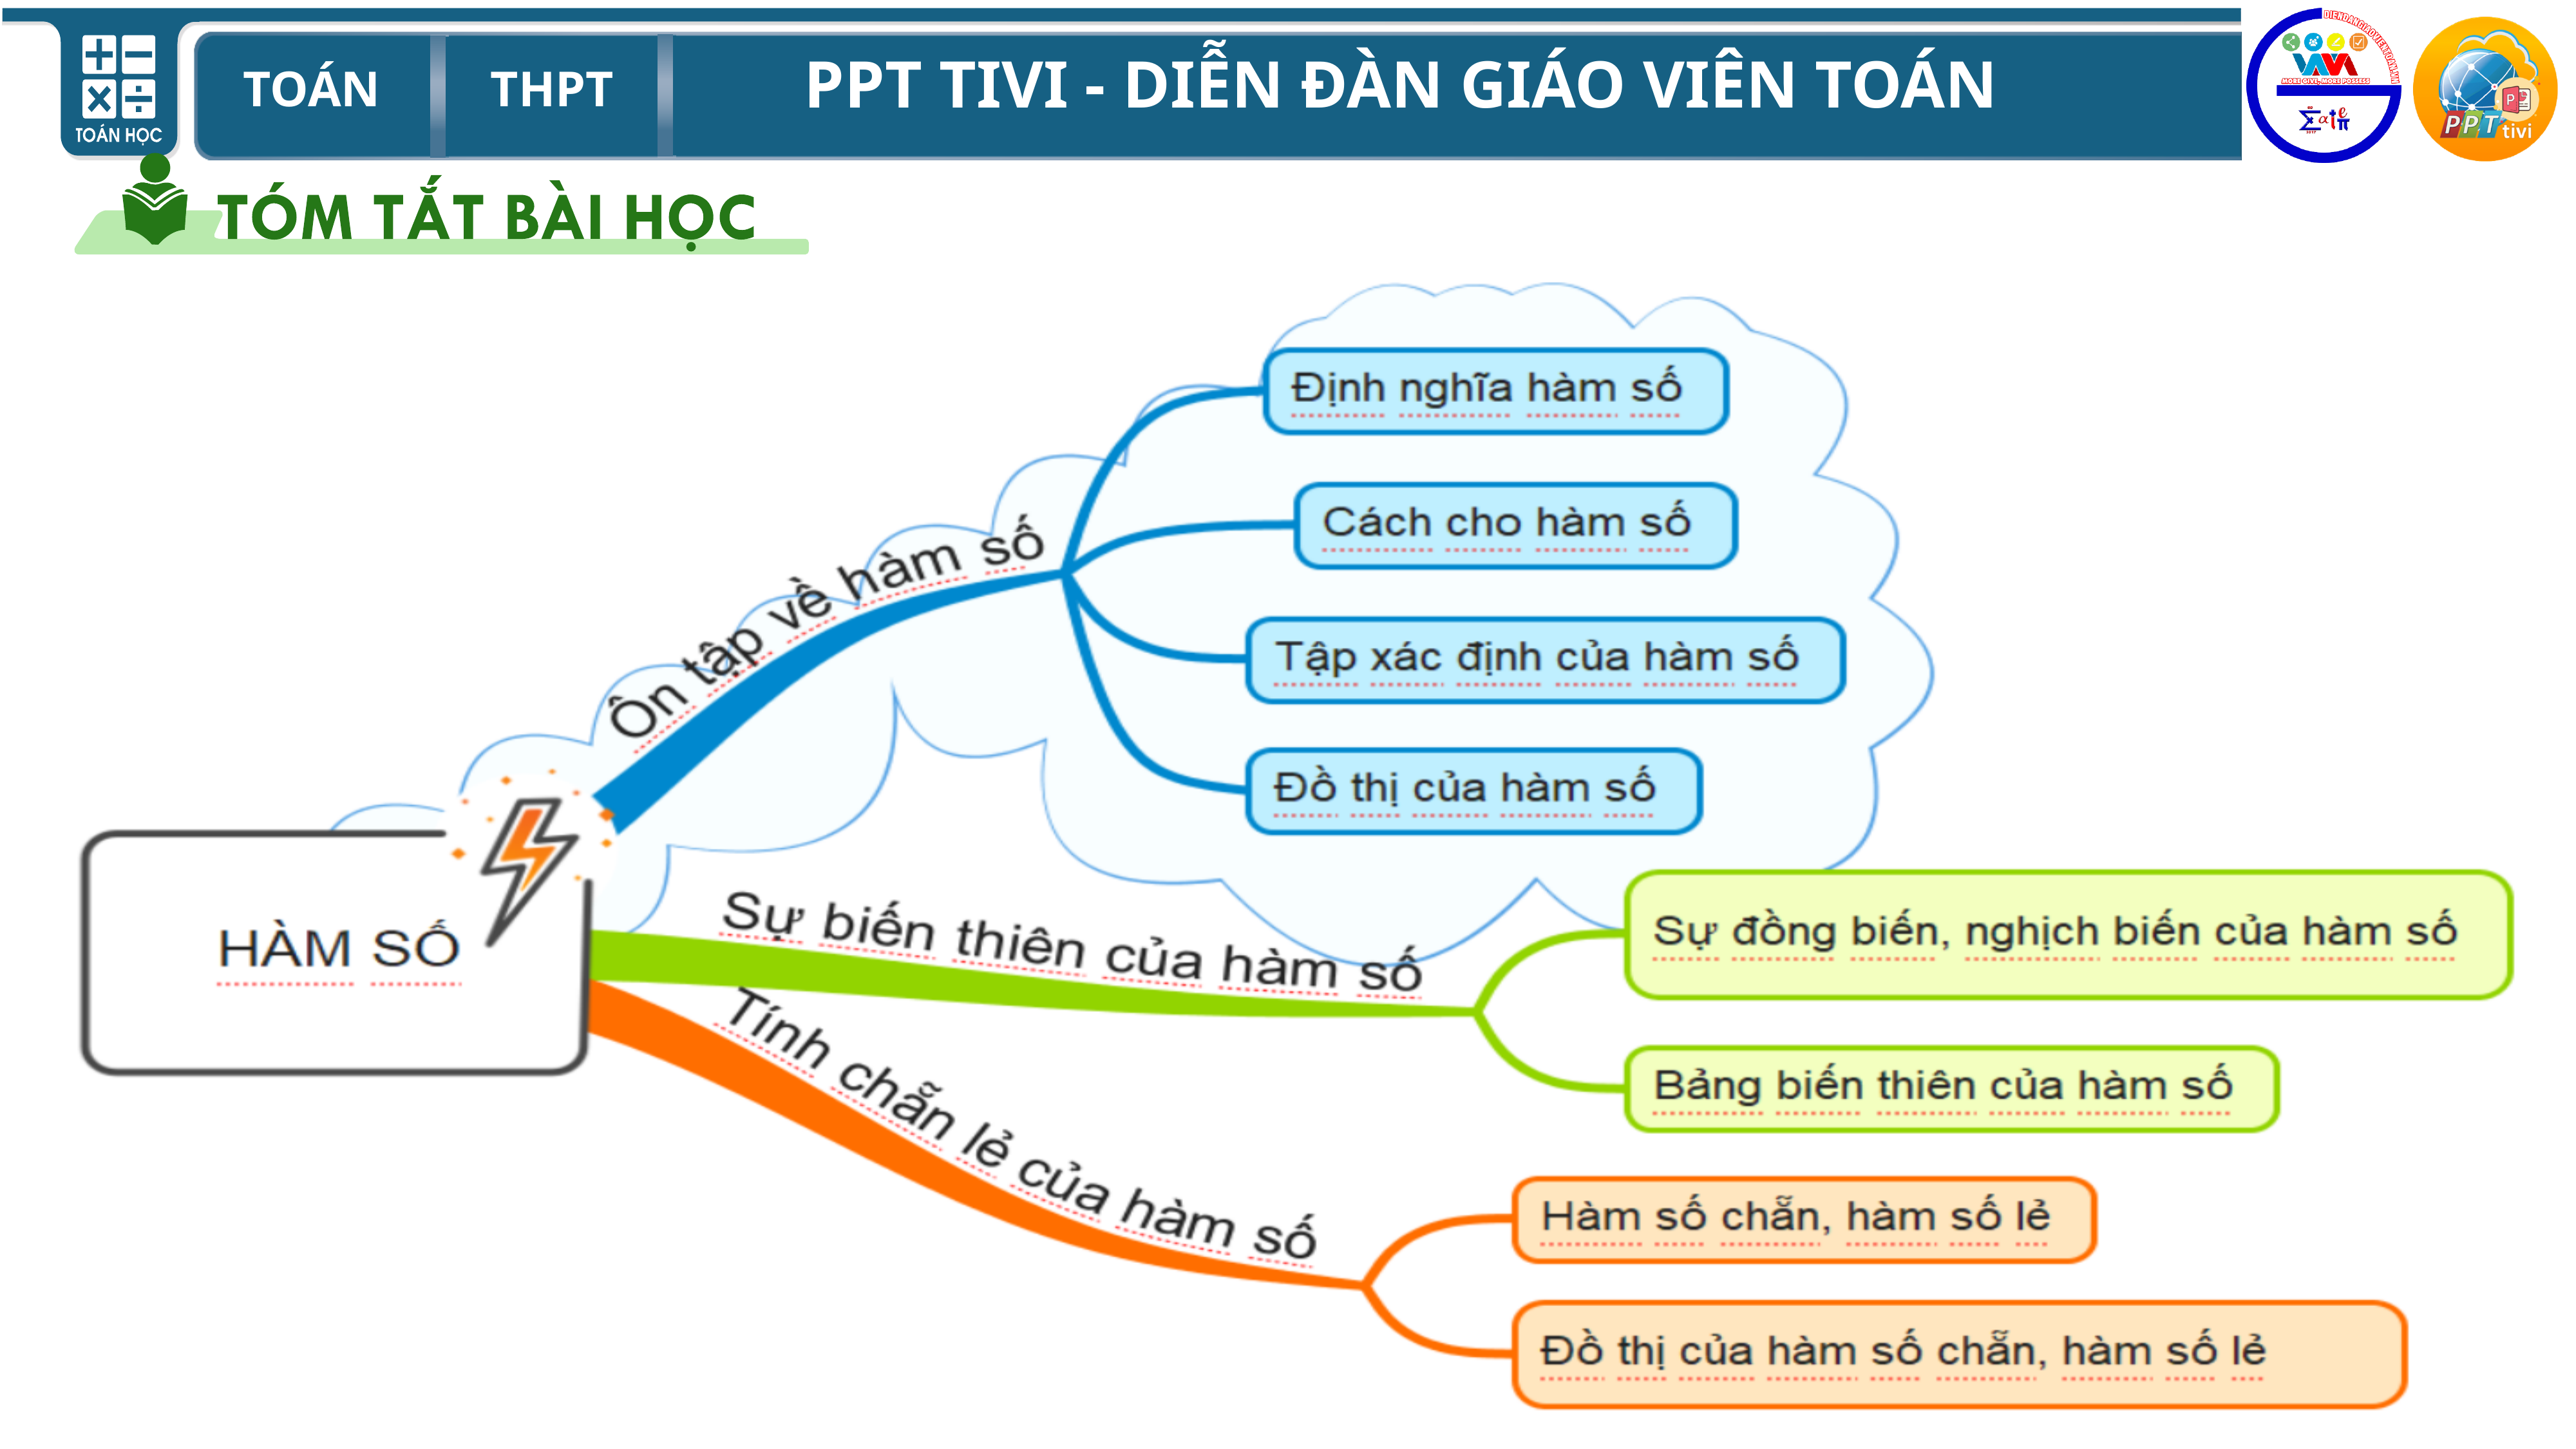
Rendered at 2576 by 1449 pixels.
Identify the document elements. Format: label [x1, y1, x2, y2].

picture [2412, 16, 2558, 162]
picture [171, 22, 2242, 160]
picture [2246, 8, 2401, 163]
picture [2, 22, 73, 160]
text_box [73, 153, 809, 254]
picture [22, 276, 2534, 1419]
